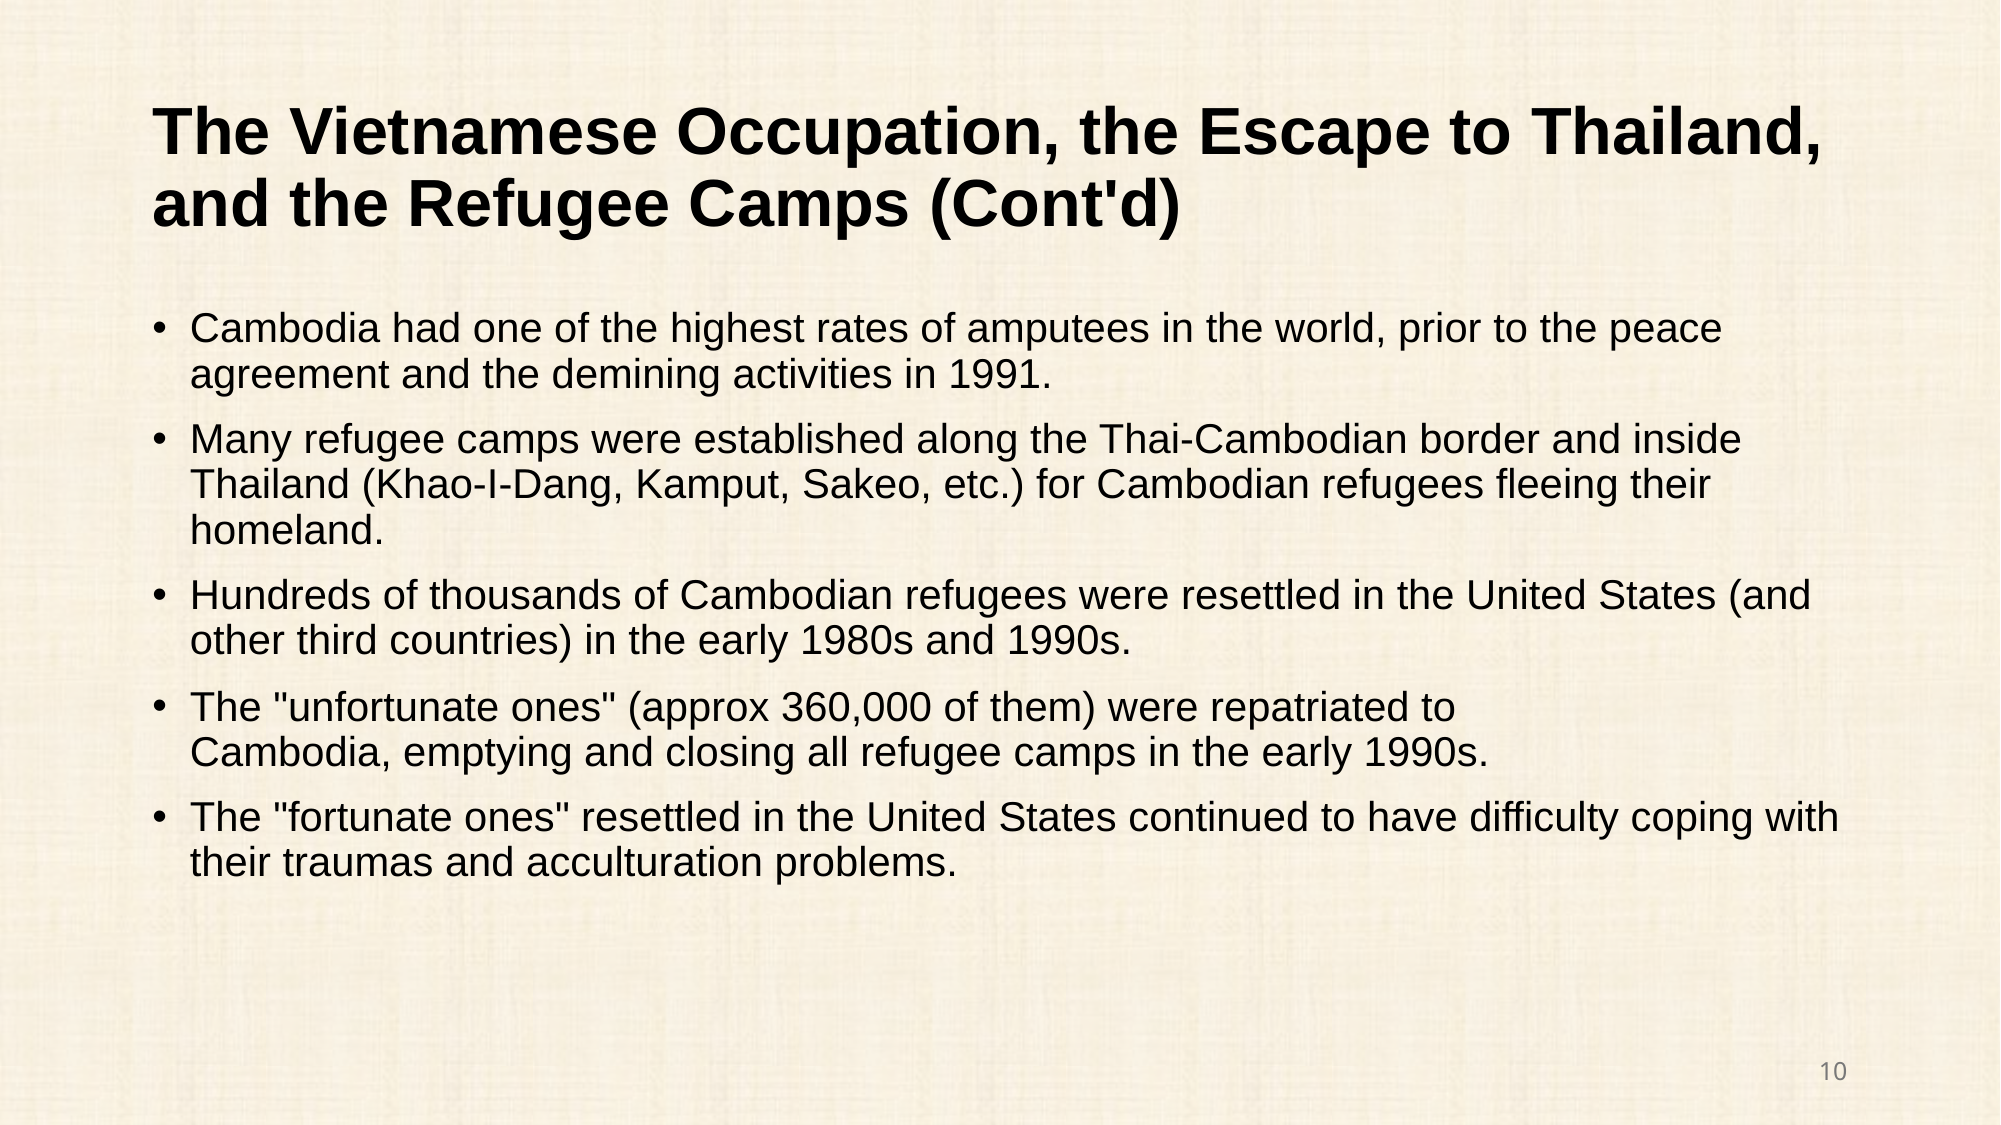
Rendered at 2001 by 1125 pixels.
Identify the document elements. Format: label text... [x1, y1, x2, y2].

slide_number 10 [1412, 1042, 1863, 1103]
title The Vietnamese Occupation, the Escape to Thailand, and the Refugee Camps (Cont'd) [137, 59, 1863, 278]
list Cambodia had one of the highest rates of amputees in the world, prior to the peace agreement and the demining activities in 1991. Many refugee camps were established along the Thai-Cambodian border and inside Thailand (Khao-I-Dang, Kamput, Sakeo, etc.) for Cambodian refugees fleeing their homeland. Hundreds of thousands of Cambodian refugees were resettled in the United States (and other third countries) in the early 1980s and 1990s. The "unfortunate ones" (approx 360,000 of them) were repatriated to Cambodia, emptying and closing all refugee camps in the early 1990s. The "fortunate ones" resettled in the United States continued to have difficulty coping with their traumas and acculturation problems. [137, 299, 1863, 1014]
